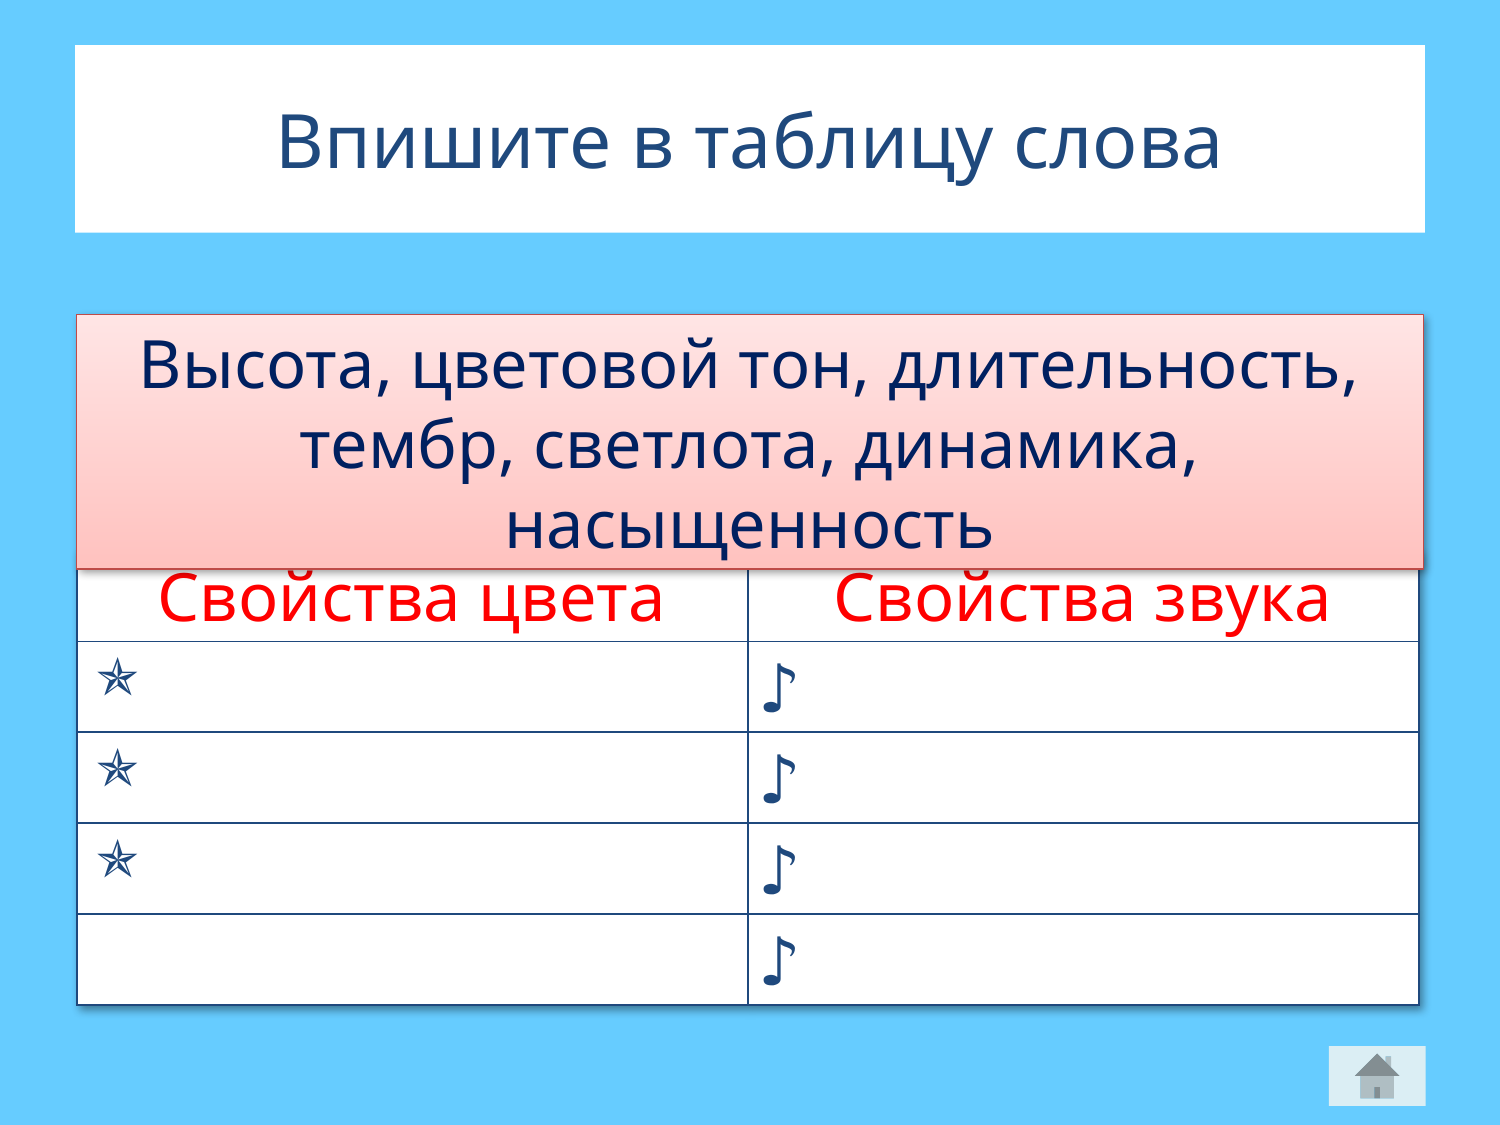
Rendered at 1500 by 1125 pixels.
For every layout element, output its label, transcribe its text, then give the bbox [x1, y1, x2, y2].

table_cell [78, 824, 747, 913]
text_box Высота, цветовой тон, длительность, тембр, светлота, динамика, насыщенность [76, 314, 1424, 570]
table_cell [749, 642, 1418, 731]
table_cell [78, 915, 747, 1004]
title Впишите в таблицу слова [75, 45, 1425, 233]
table_header Свойства цвета [78, 577, 747, 641]
table_header Свойства звука [749, 579, 1418, 641]
table_cell [749, 915, 1418, 1004]
table_cell [749, 733, 1418, 822]
table_cell [78, 733, 747, 822]
table_cell [78, 642, 747, 731]
table_cell [749, 824, 1418, 913]
